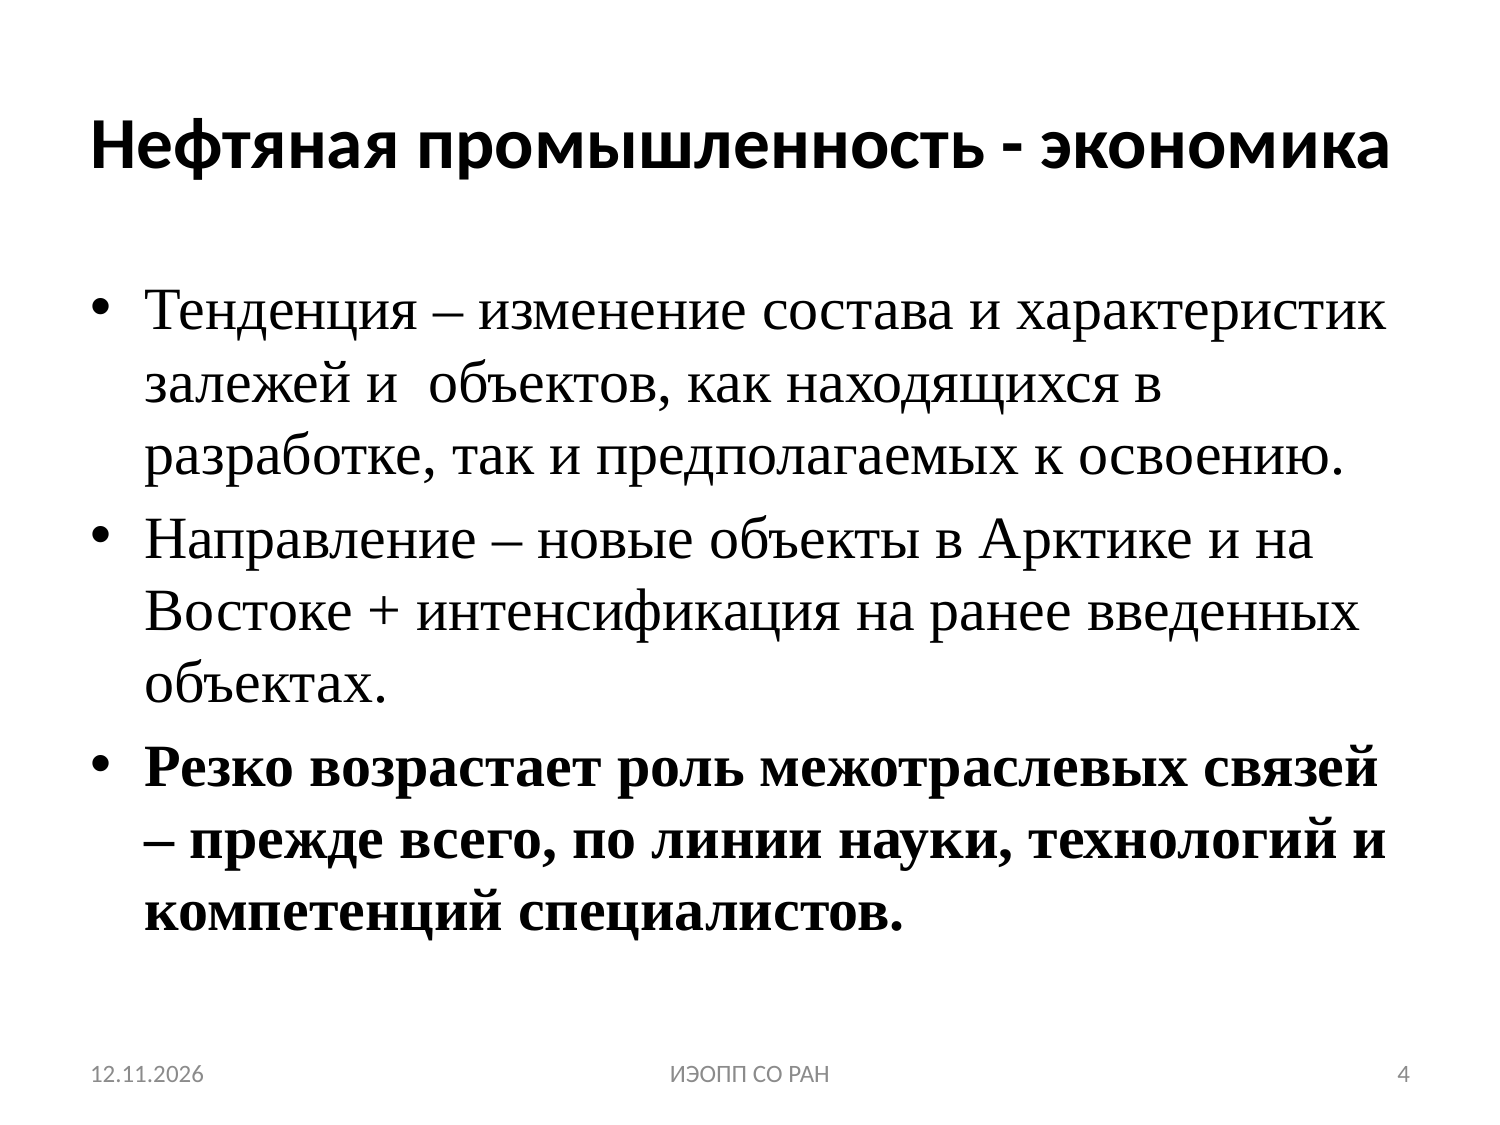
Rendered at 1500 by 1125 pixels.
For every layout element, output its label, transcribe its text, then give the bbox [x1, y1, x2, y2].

title Нефтяная промышленность - экономика [75, 45, 1425, 233]
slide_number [75, 1042, 425, 1103]
slide_number 4 [1074, 1042, 1425, 1103]
footer ИЭОПП СО РАН [512, 1042, 988, 1103]
list Тенденция – изменение состава и характеристик залежей и объектов, как находящихся в разработке, так и предполагаемых к освоению. Направление – новые объекты в Арктике и на Востоке + интенсификация на ранее введенных объектах. Резко возрастает роль межотраслевых связей – прежде всего, по линии науки, технологий и компетенций специалистов. [75, 262, 1425, 1005]
